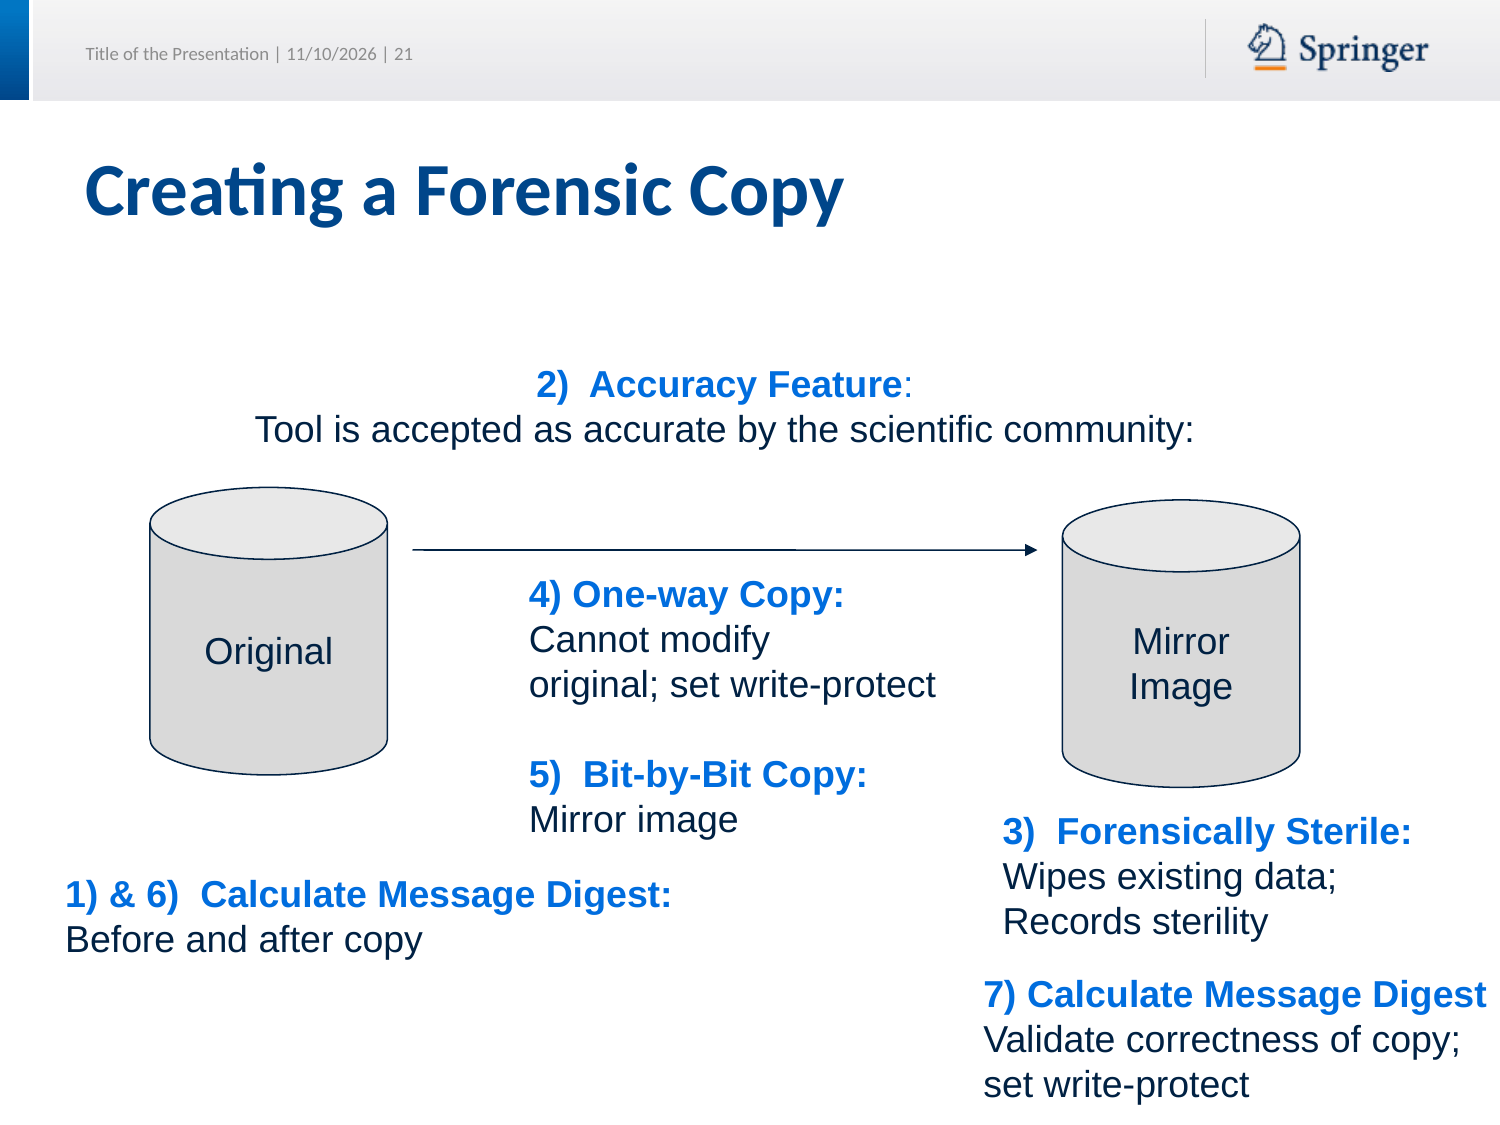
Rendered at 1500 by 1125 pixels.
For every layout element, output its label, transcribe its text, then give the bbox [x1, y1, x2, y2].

text_box 4) One-way Copy: Cannot modify original; set write-protect 5) Bit-by-Bit Copy: Mirror image [513, 562, 952, 848]
text_box Mirror Image [1062, 499, 1300, 788]
text_box Original [149, 487, 388, 775]
text_box 3) Forensically Sterile: Wipes existing data; Records sterility [987, 799, 1428, 950]
title Creating a Forensic Copy [85, 150, 1424, 233]
text_box 2) Accuracy Feature: Tool is accepted as accurate by the scientific community: [239, 353, 1211, 458]
text_box 7) Calculate Message Digest Validate correctness of copy; set write-protect [968, 962, 1500, 1113]
picture [33, 0, 1500, 101]
text_box [412, 543, 1038, 557]
text_box 1) & 6) Calculate Message Digest: Before and after copy [50, 862, 689, 1013]
